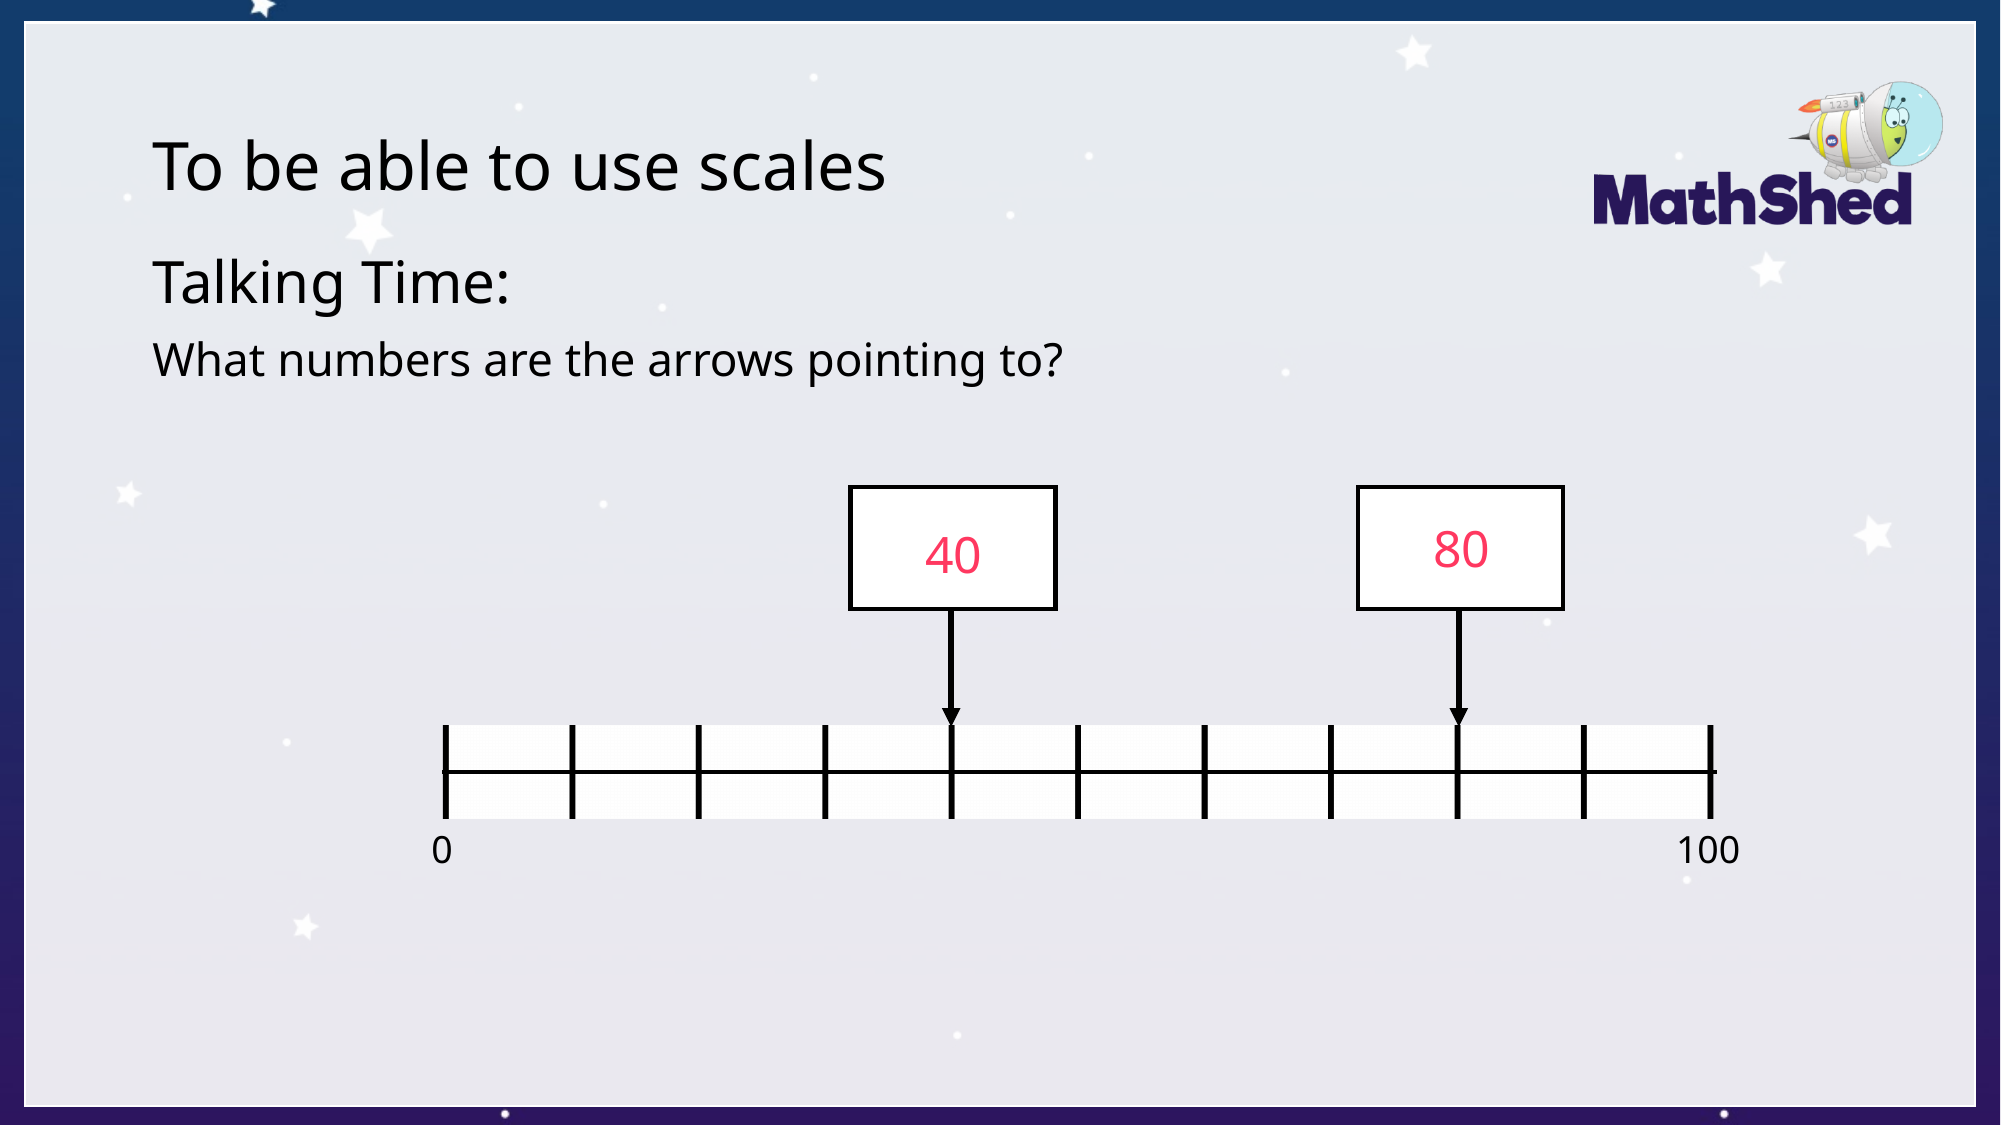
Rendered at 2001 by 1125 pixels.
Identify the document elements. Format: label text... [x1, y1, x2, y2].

title To be able to use scales [137, 59, 1578, 245]
text_box 100 [1661, 818, 1756, 879]
text_box [1357, 486, 1564, 610]
text_box [849, 486, 1056, 610]
text_box 0 [416, 818, 468, 879]
picture [0, 0, 2001, 1125]
list Talking Time: What numbers are the arrows pointing to? [137, 245, 1893, 960]
text_box 40 [910, 515, 998, 591]
text_box 80 [1418, 509, 1506, 585]
